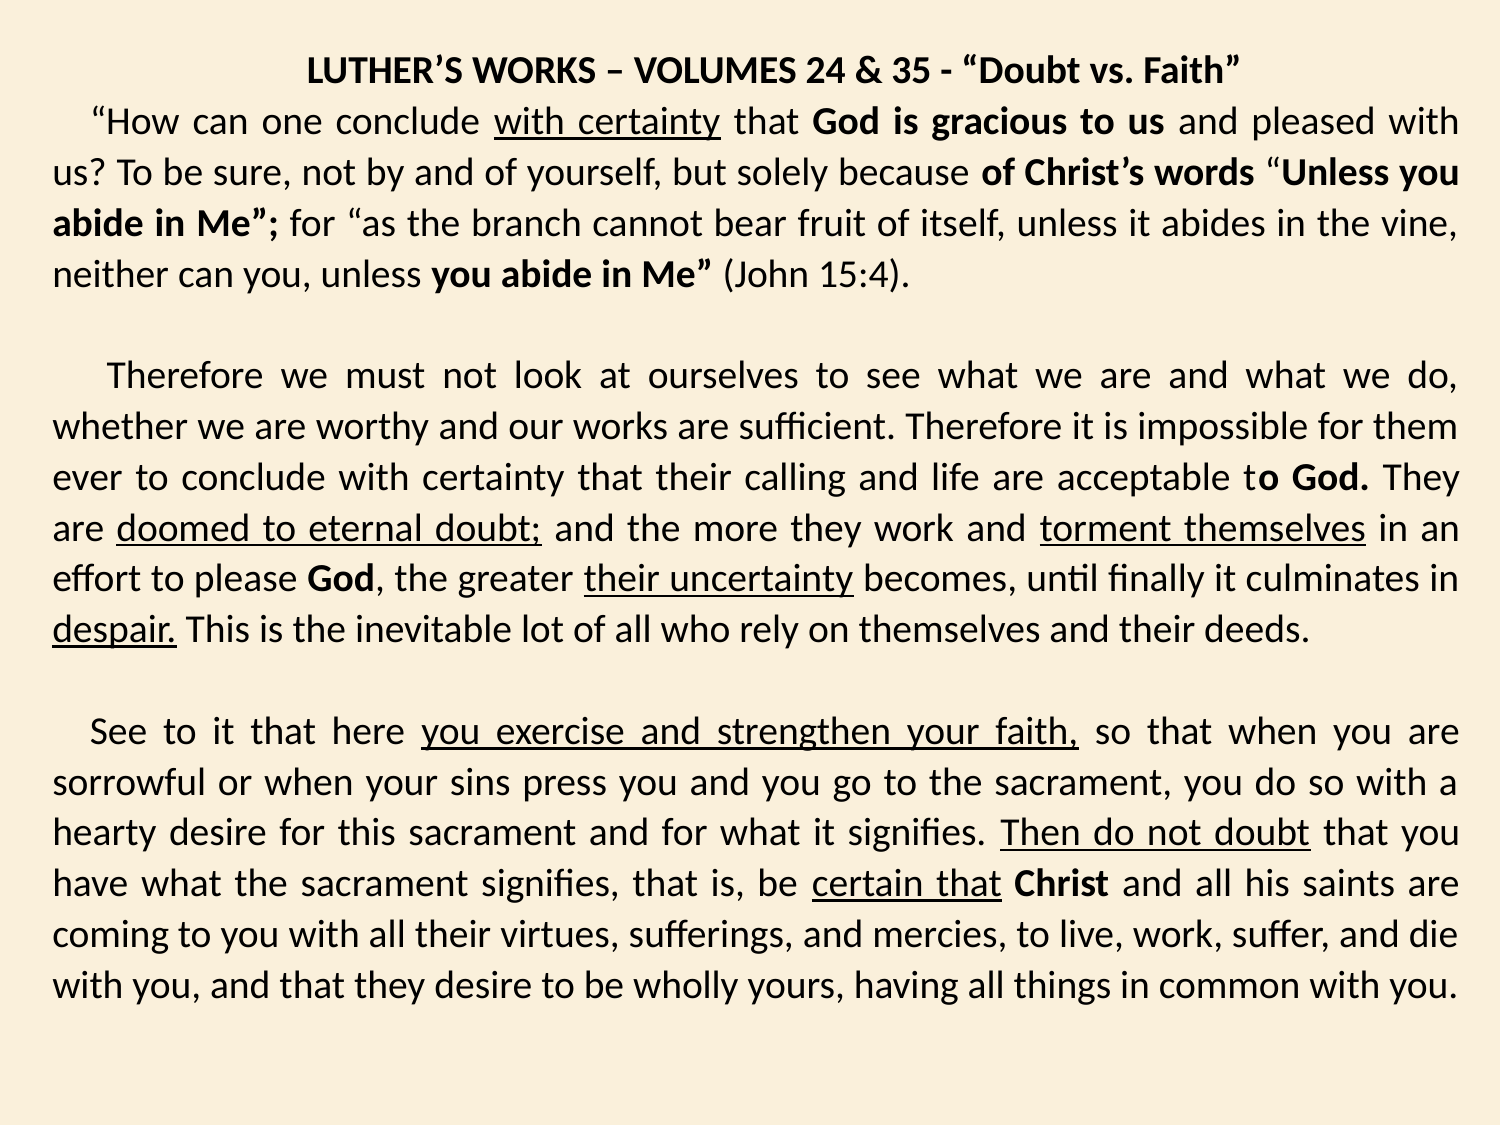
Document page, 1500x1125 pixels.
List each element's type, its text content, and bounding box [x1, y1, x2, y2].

text_box LUTHER’S WORKS – VOLUMES 24 & 35 - “Doubt vs. Faith” “How can one conclude with certainty that God is gracious to us and pleased with us? To be sure, not by and of yourself, but solely because of Christ’s words “Unless you abide in Me”; for “as the branch cannot bear fruit of itself, unless it abides in the vine, neither can you, unless you abide in Me” (John 15:4). Therefore we must not look at ourselves to see what we are and what we do, whether we are worthy and our works are sufficient. Therefore it is impossible for them ever to conclude with certainty that their calling and life are acceptable to God. They are doomed to eternal doubt; and the more they work and torment themselves in an effort to please God, the greater their uncertainty becomes, until finally it culminates in despair. This is the inevitable lot of all who rely on themselves and their deeds. See to it that here you exercise and strengthen your faith, so that when you are sorrowful or when your sins press you and you go to the sacrament, you do so with a hearty desire for this sacrament and for what it signifies. Then do not doubt that you have what the sacrament signifies, that is, be certain that Christ and all his saints are coming to you with all their virtues, sufferings, and mercies, to live, work, suffer, and die with you, and that they desire to be wholly yours, having all things in common with you. [37, 33, 1475, 1065]
